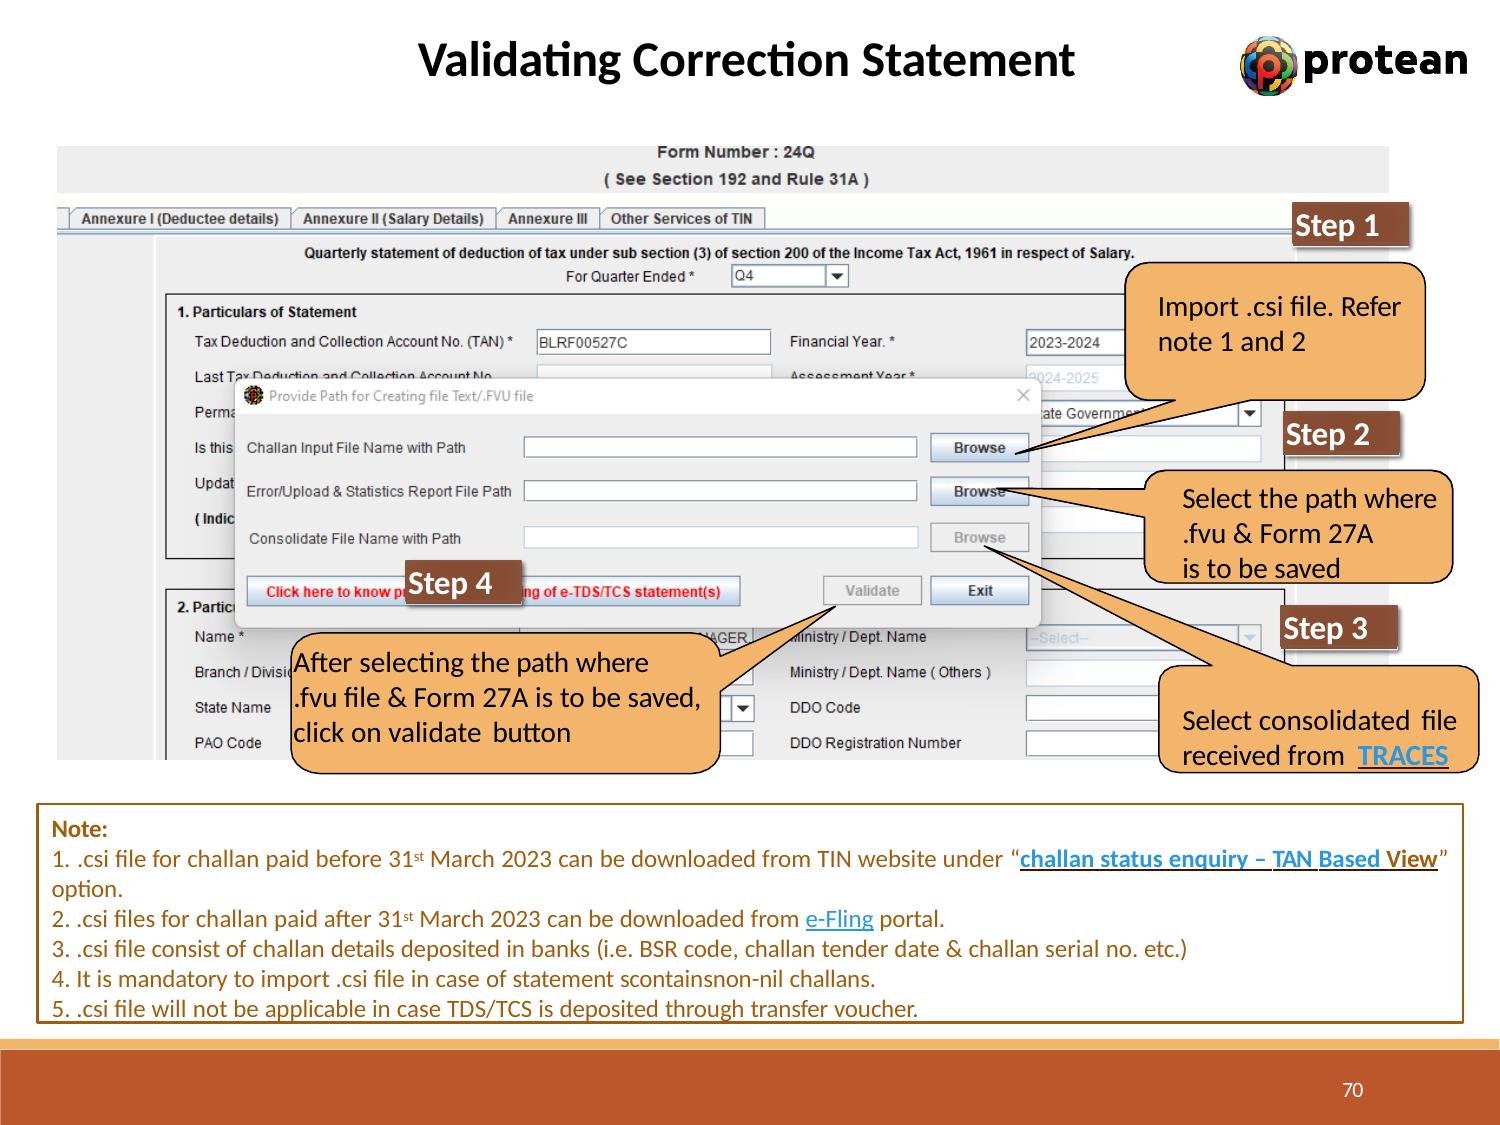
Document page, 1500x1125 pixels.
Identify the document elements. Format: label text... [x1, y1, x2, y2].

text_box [983, 191, 1481, 774]
picture [57, 146, 1389, 760]
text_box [1261, 400, 1409, 484]
text_box Note: .csi file for challan paid before 31st March 2023 can be downloaded from TIN website under “challan status enquiry – TAN Based View” option. .csi files for challan paid after 31st March 2023 can be downloaded from e-Fling portal. .csi file consist of challan details deposited in banks (i.e. BSR code, challan tender date & challan serial no. etc.) It is mandatory to import .csi file in case of statement scontainsnon-nil challans. .csi file will not be applicable in case TDS/TCS is deposited through transfer voucher. [37, 803, 1463, 1023]
slide_number 70 [1335, 1078, 1373, 1125]
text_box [384, 549, 531, 633]
picture [1226, 6, 1483, 123]
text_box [1259, 594, 1407, 678]
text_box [290, 605, 837, 775]
title Validating Correction Statement [104, 0, 1230, 145]
